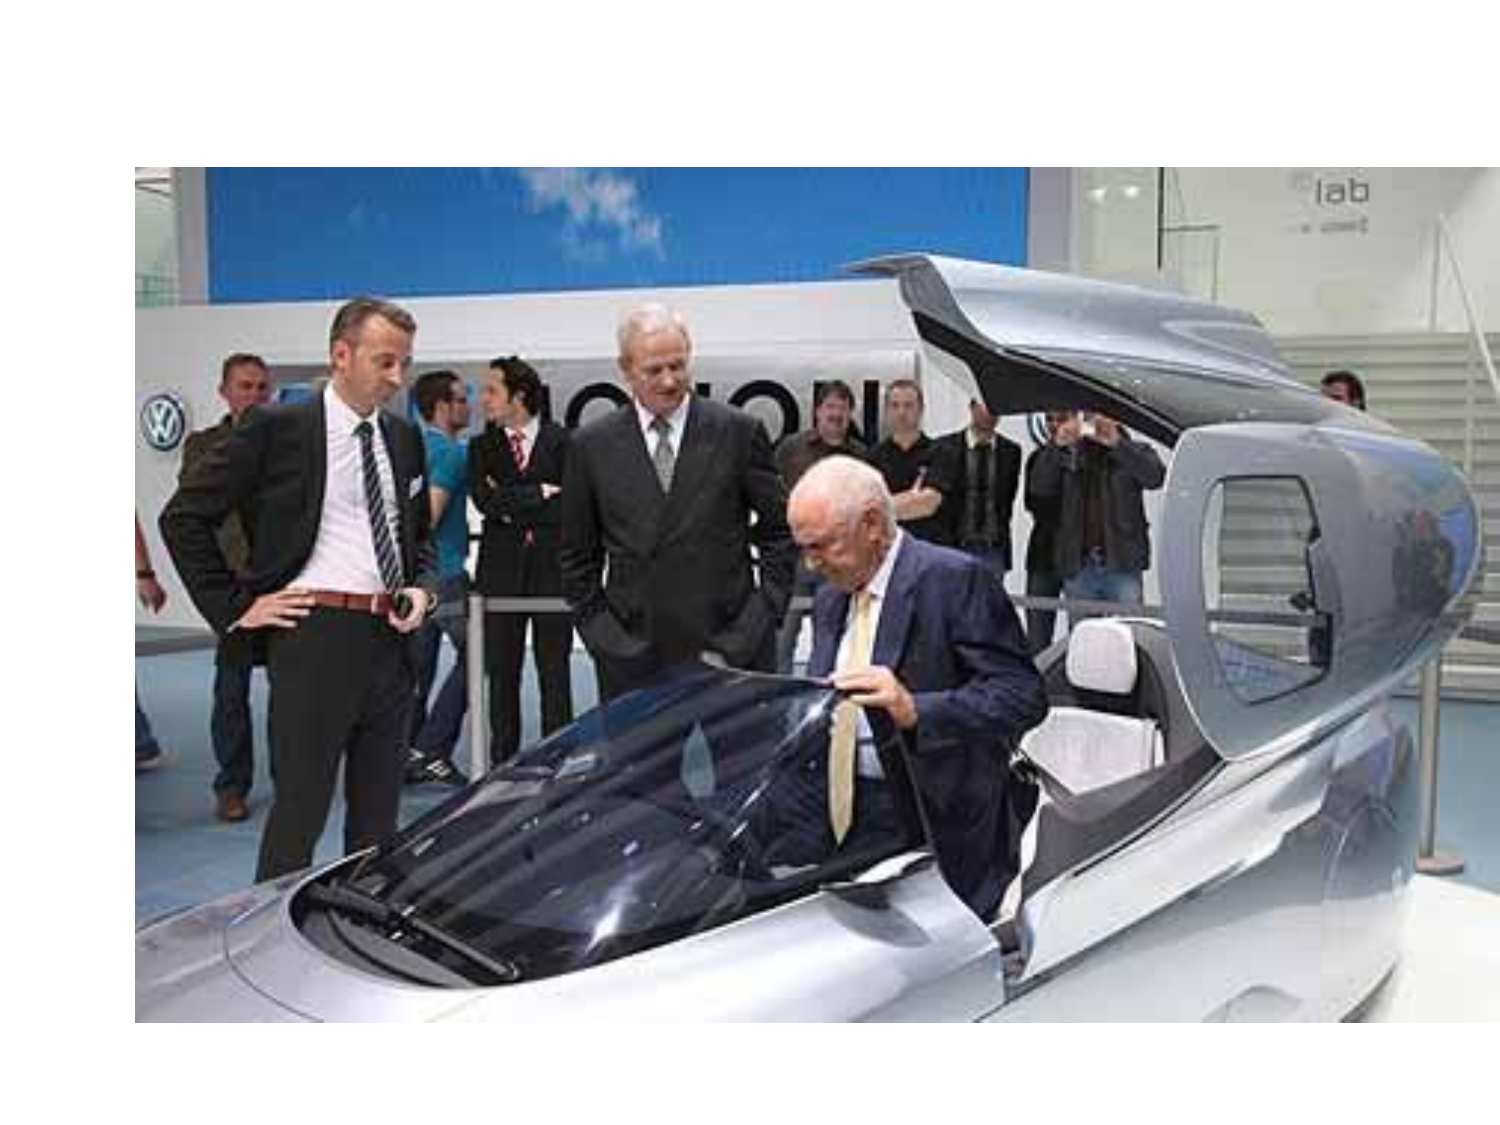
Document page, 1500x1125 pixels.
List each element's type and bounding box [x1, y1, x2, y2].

picture [135, 167, 1500, 1023]
